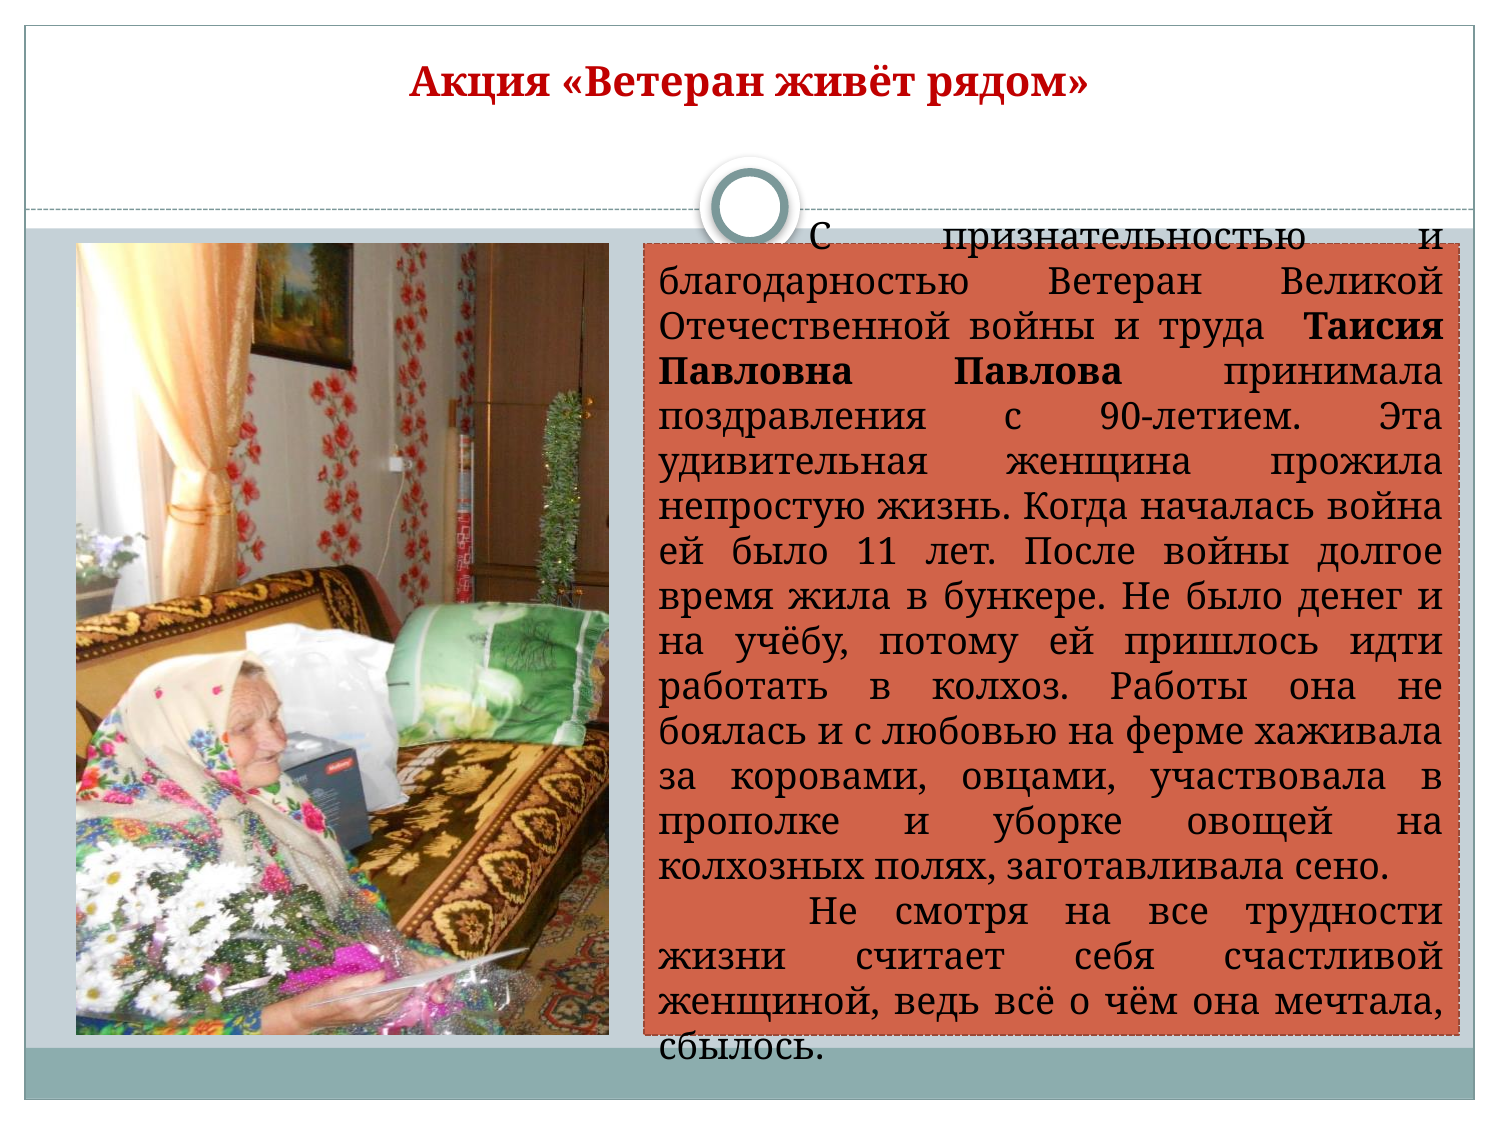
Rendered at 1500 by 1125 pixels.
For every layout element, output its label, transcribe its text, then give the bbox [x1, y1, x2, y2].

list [76, 243, 609, 1036]
title Акция «Ветеран живёт рядом» [49, 30, 1450, 162]
text_box С признательностью и благодарностью Ветеран Великой Отечественной войны и труда Таисия Павловна Павлова принимала поздравления с 90-летием. Эта удивительная женщина прожила непростую жизнь. Когда началась война ей было 11 лет. После войны долгое время жила в бункере. Не было денег и на учёбу, потому ей пришлось идти работать в колхоз. Работы она не боялась и с любовью на ферме хаживала за коровами, овцами, участвовала в прополке и уборке овощей на колхозных полях, заготавливала сено. Не смотря на все трудности жизни считает себя счастливой женщиной, ведь всё о чём она мечтала, сбылось. [643, 243, 1460, 1036]
